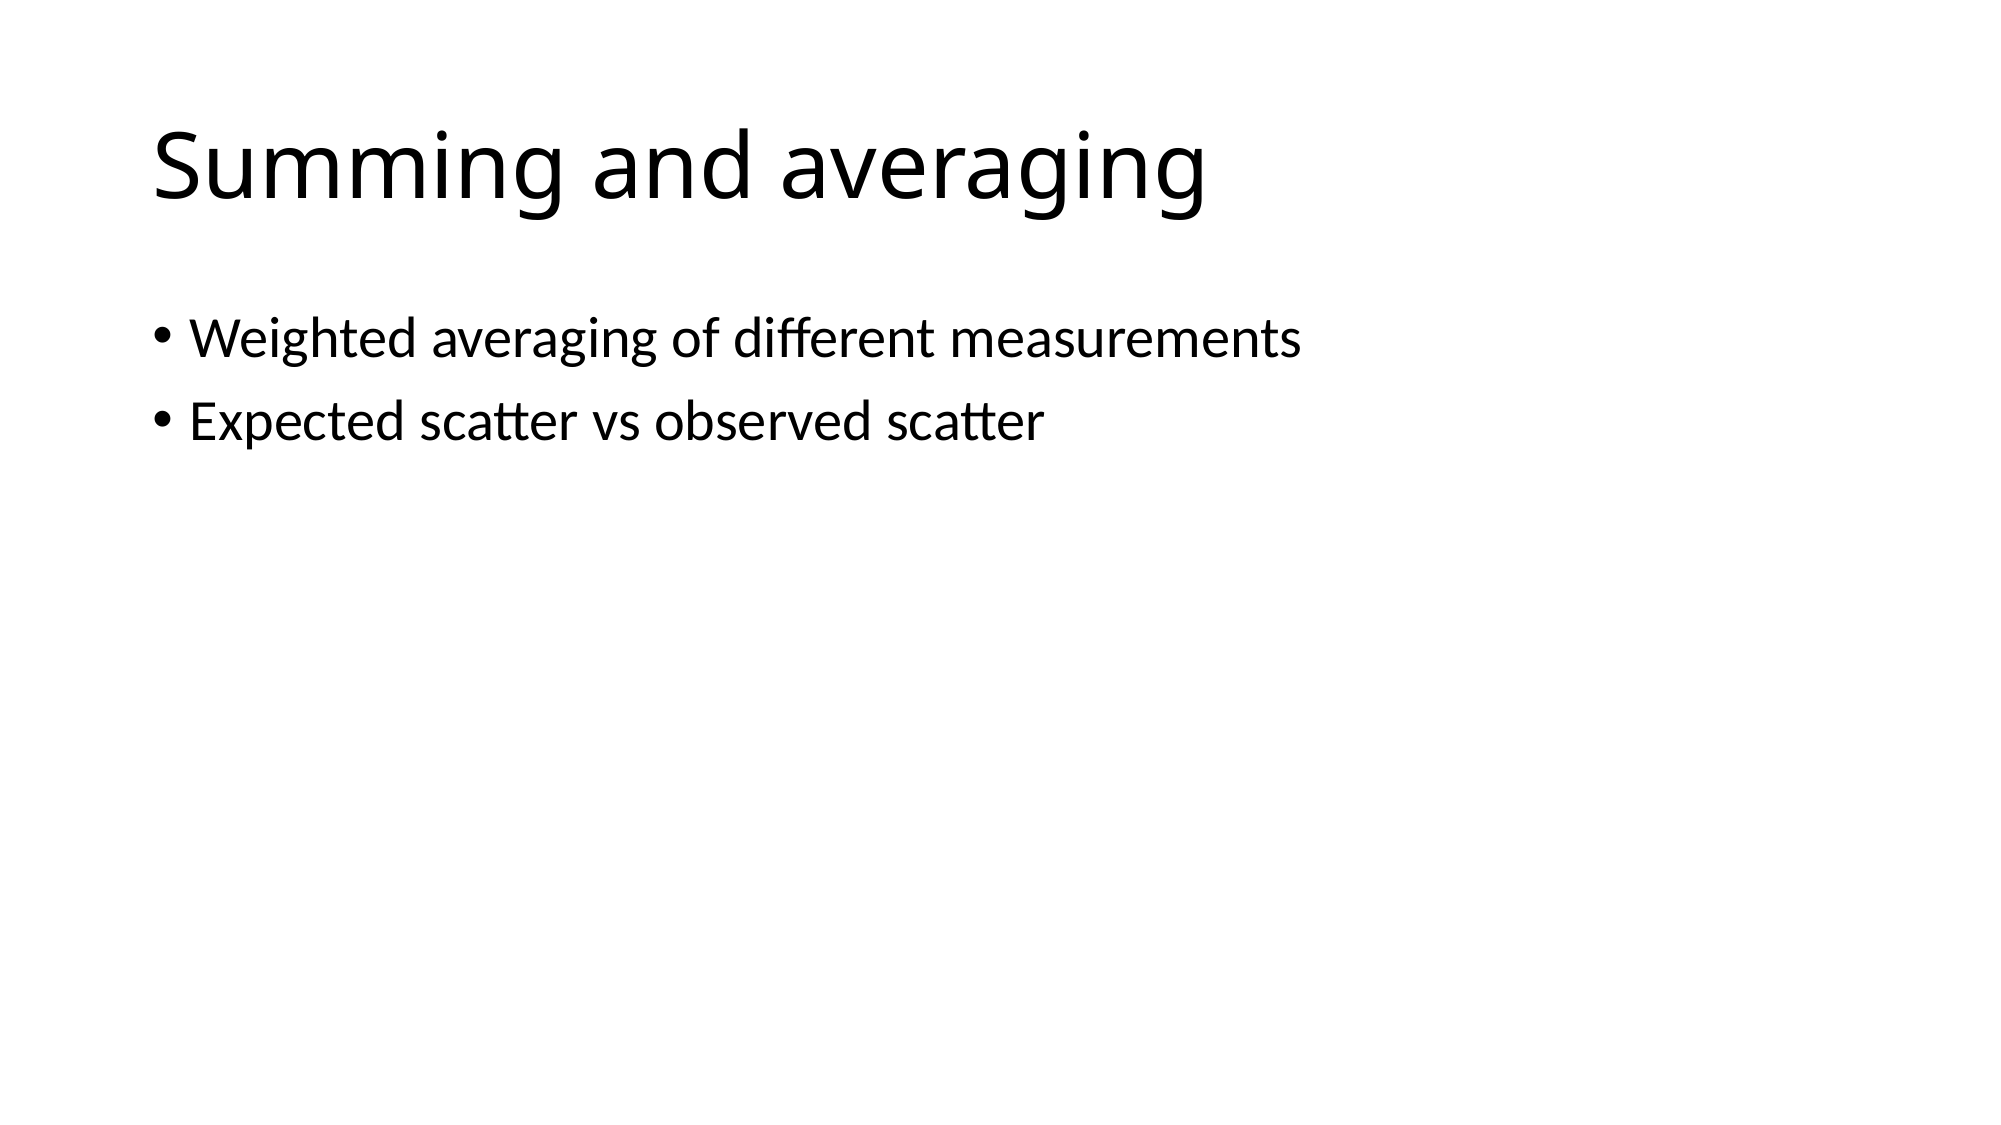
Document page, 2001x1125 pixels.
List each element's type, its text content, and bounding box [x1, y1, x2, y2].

list Weighted averaging of different measurements Expected scatter vs observed scatter [137, 299, 1863, 1014]
title Summing and averaging [137, 59, 1863, 278]
